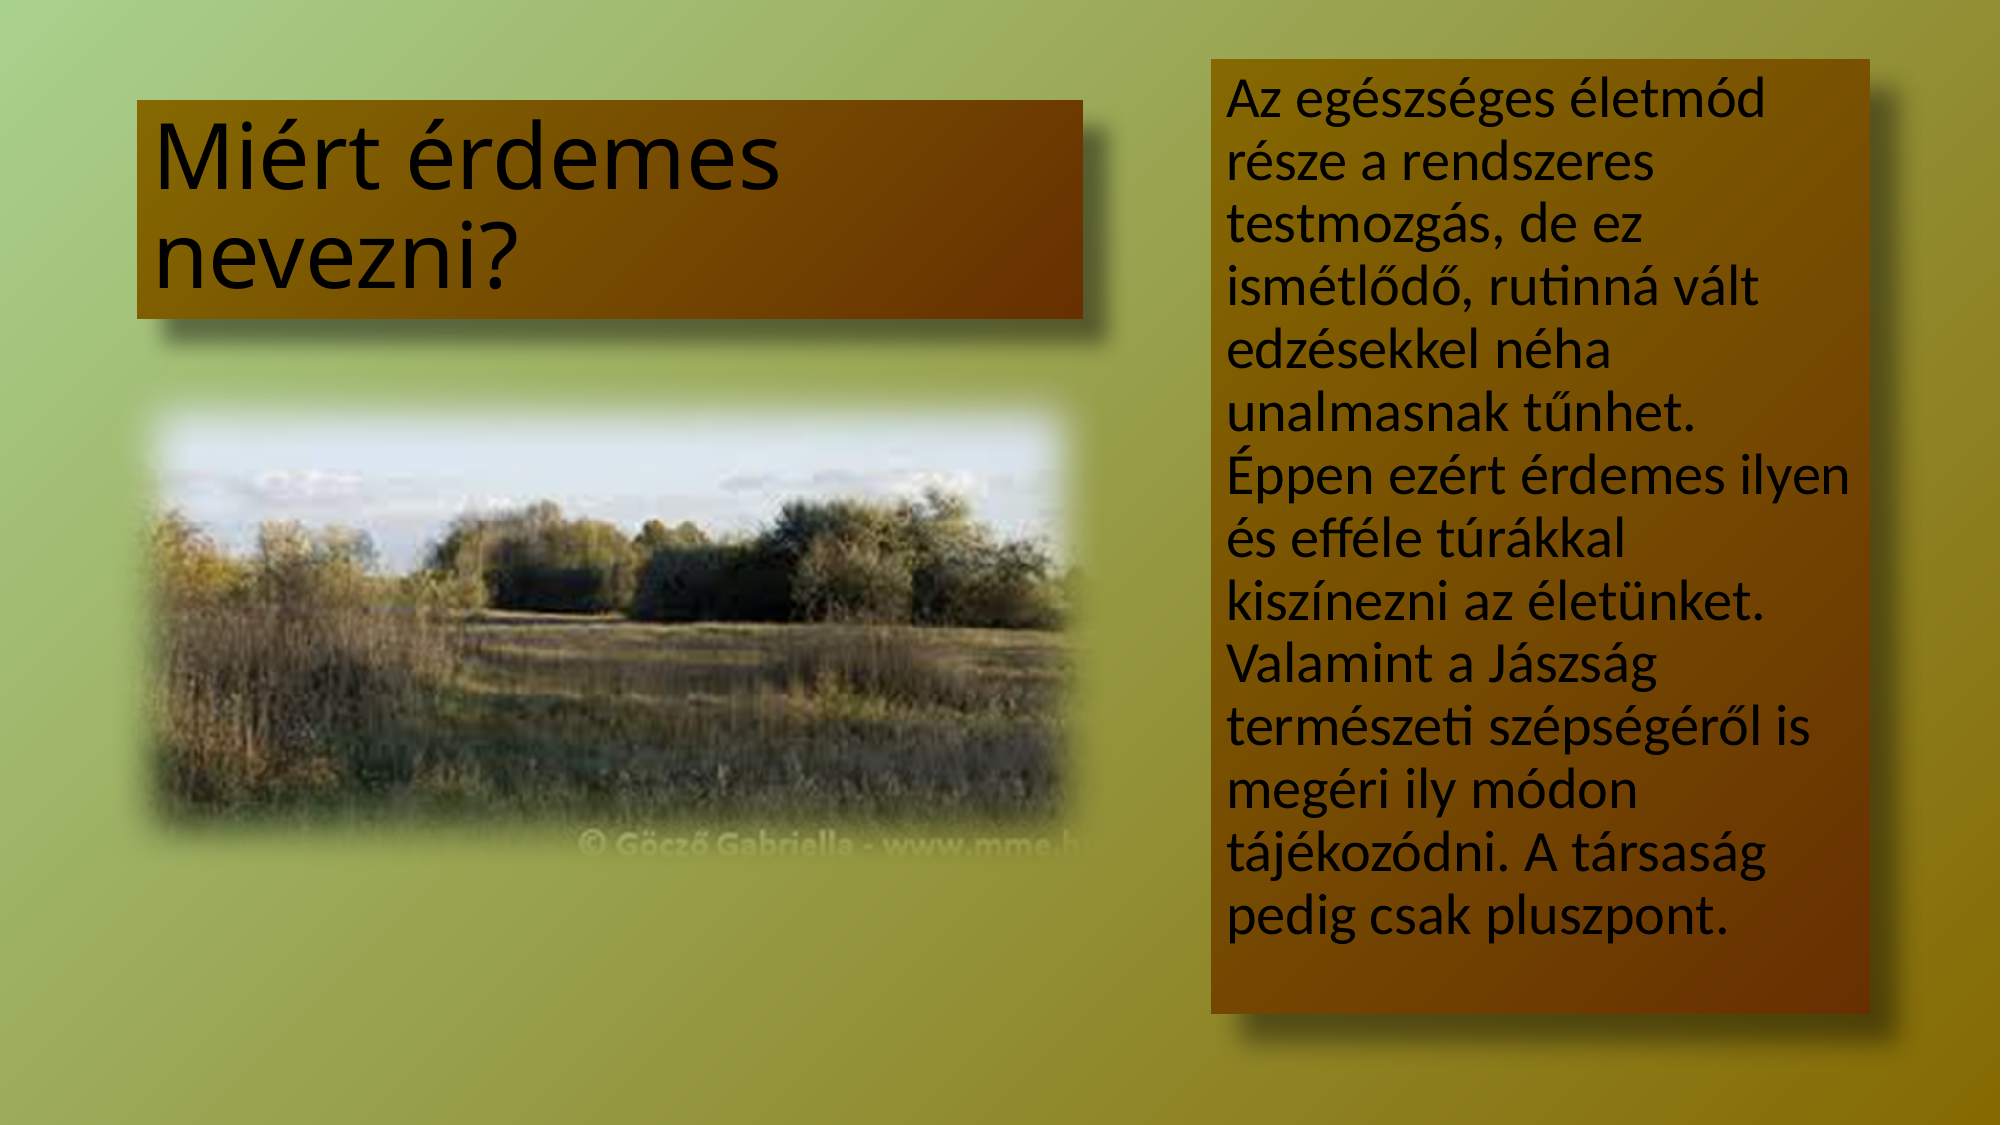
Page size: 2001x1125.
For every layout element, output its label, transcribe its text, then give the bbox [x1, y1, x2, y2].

title Miért érdemes nevezni? [137, 100, 1083, 319]
list Az egészséges életmód része a rendszeres testmozgás, de ez ismétlődő, rutinná vált edzésekkel néha unalmasnak tűnhet. Éppen ezért érdemes ilyen és efféle túrákkal kiszínezni az életünket. Valamint a Jászság természeti szépségéről is megéri ily módon tájékozódni. A társaság pedig csak pluszpont. [1211, 59, 1870, 1014]
picture [112, 368, 1106, 866]
